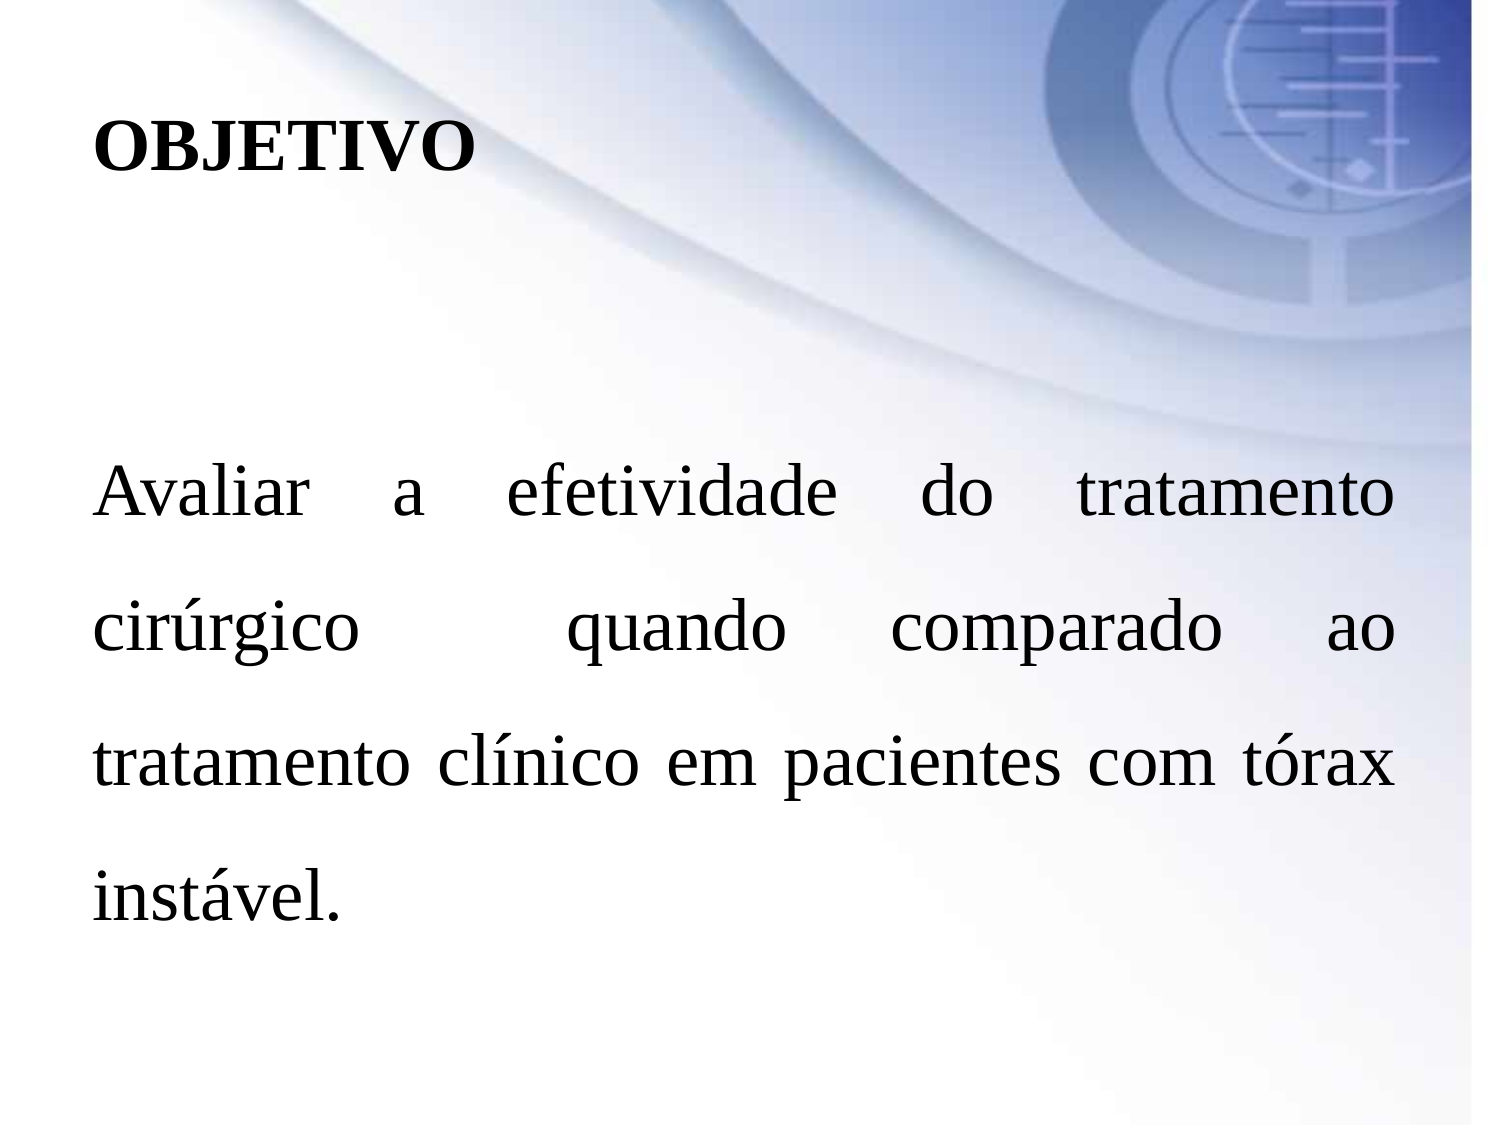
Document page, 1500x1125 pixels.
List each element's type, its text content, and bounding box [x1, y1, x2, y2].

picture [0, 0, 1500, 1125]
text_box Avaliar a efetividade do tratamento cirúrgico quando comparado ao tratamento clínico em pacientes com tórax instável. [77, 388, 1413, 944]
text_box OBJETIVO [77, 88, 501, 283]
